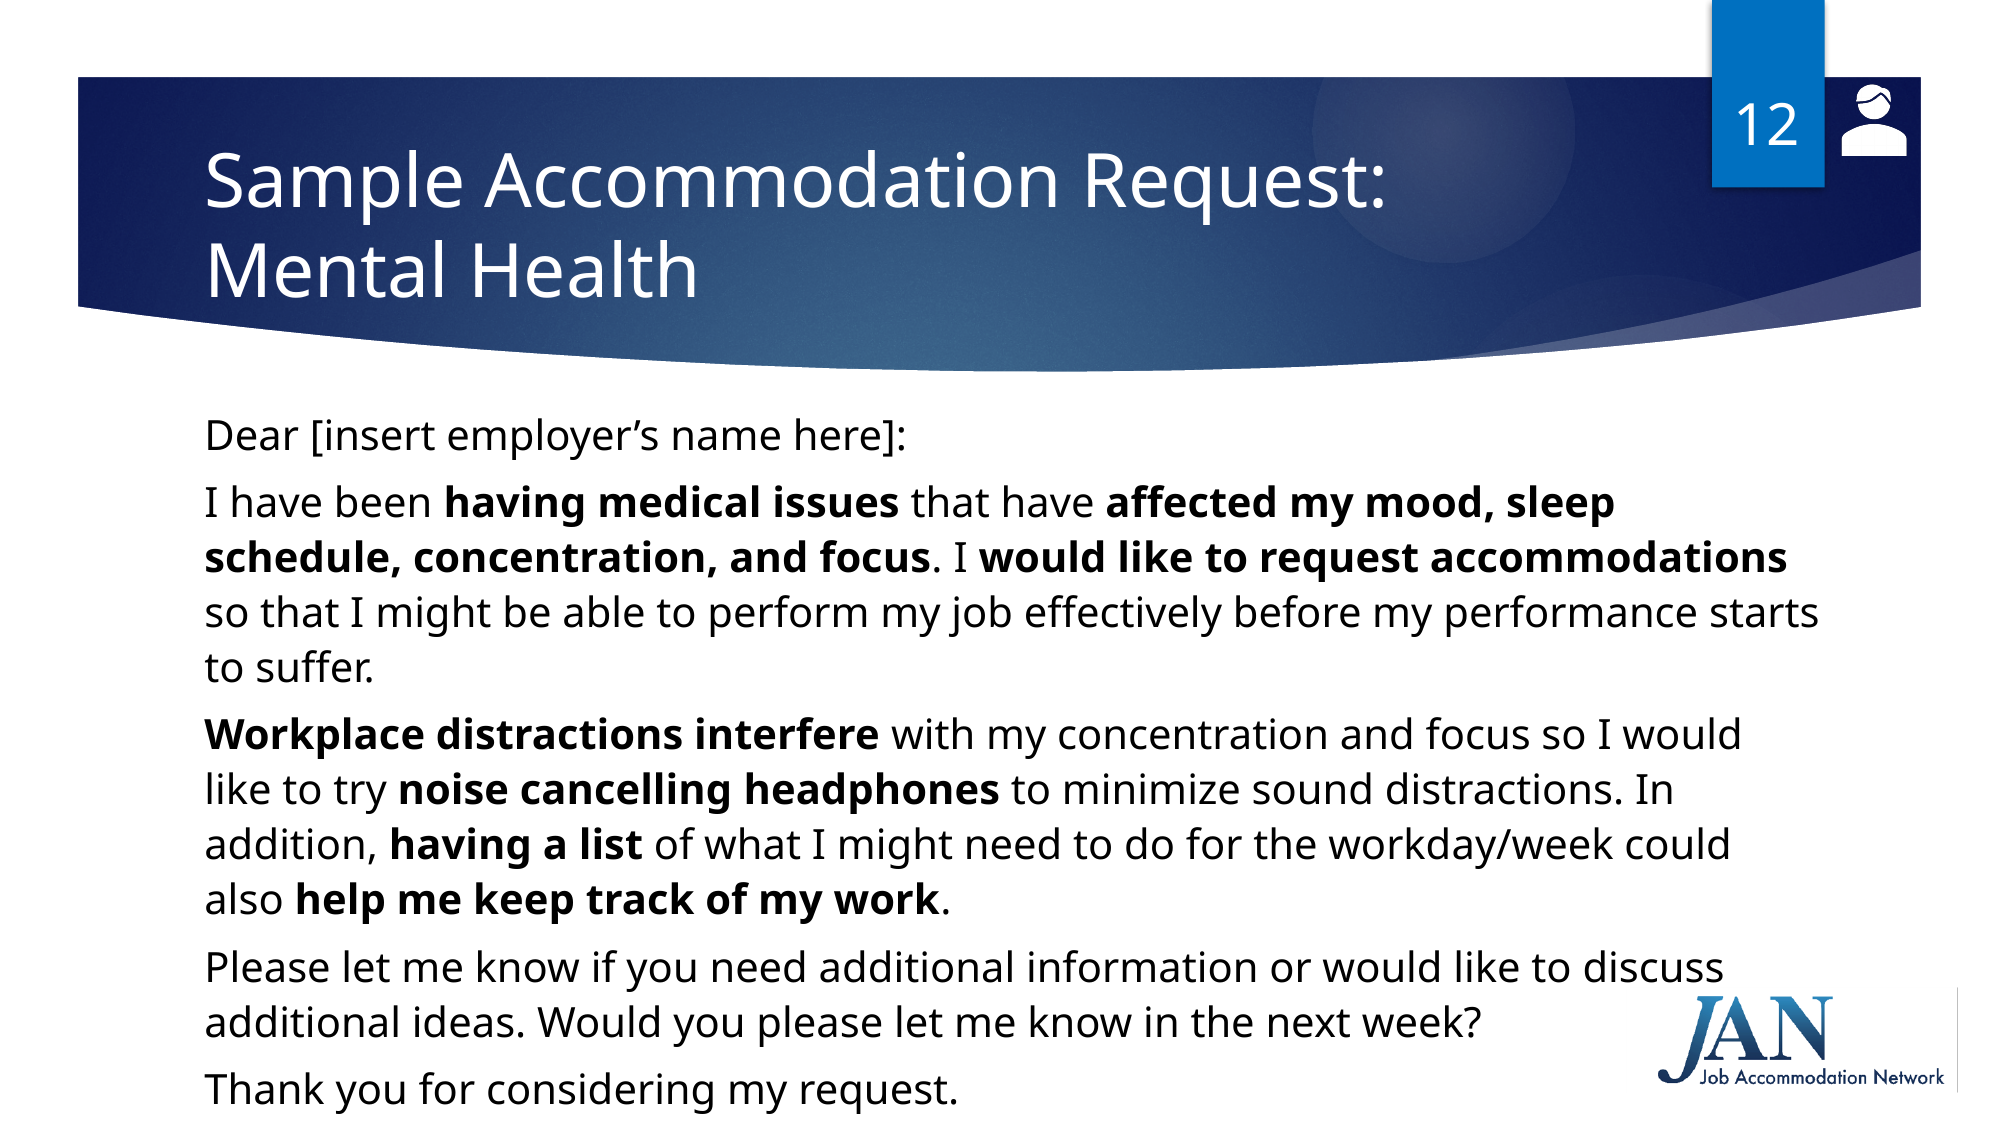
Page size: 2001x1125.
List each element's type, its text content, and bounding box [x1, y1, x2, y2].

slide_number 12 [1698, 48, 1836, 175]
list Dear [insert employer’s name here]: I have been having medical issues that have affected my mood, sleep schedule, concentration, and focus. I would like to request accommodations so that I might be able to perform my job effectively before my performance starts to suffer. Workplace distractions interfere with my concentration and focus so I would like to try noise cancelling headphones to minimize sound distractions. In addition, having a list of what I might need to do for the workday/week could also help me keep track of my work. Please let me know if you need additional information or would like to discuss additional ideas. Would you please let me know in the next week? Thank you for considering my request. [189, 395, 1836, 1046]
picture [1626, 987, 1958, 1093]
title Sample Accommodation Request: Mental Health [189, 164, 1887, 281]
picture [1825, 72, 1923, 171]
